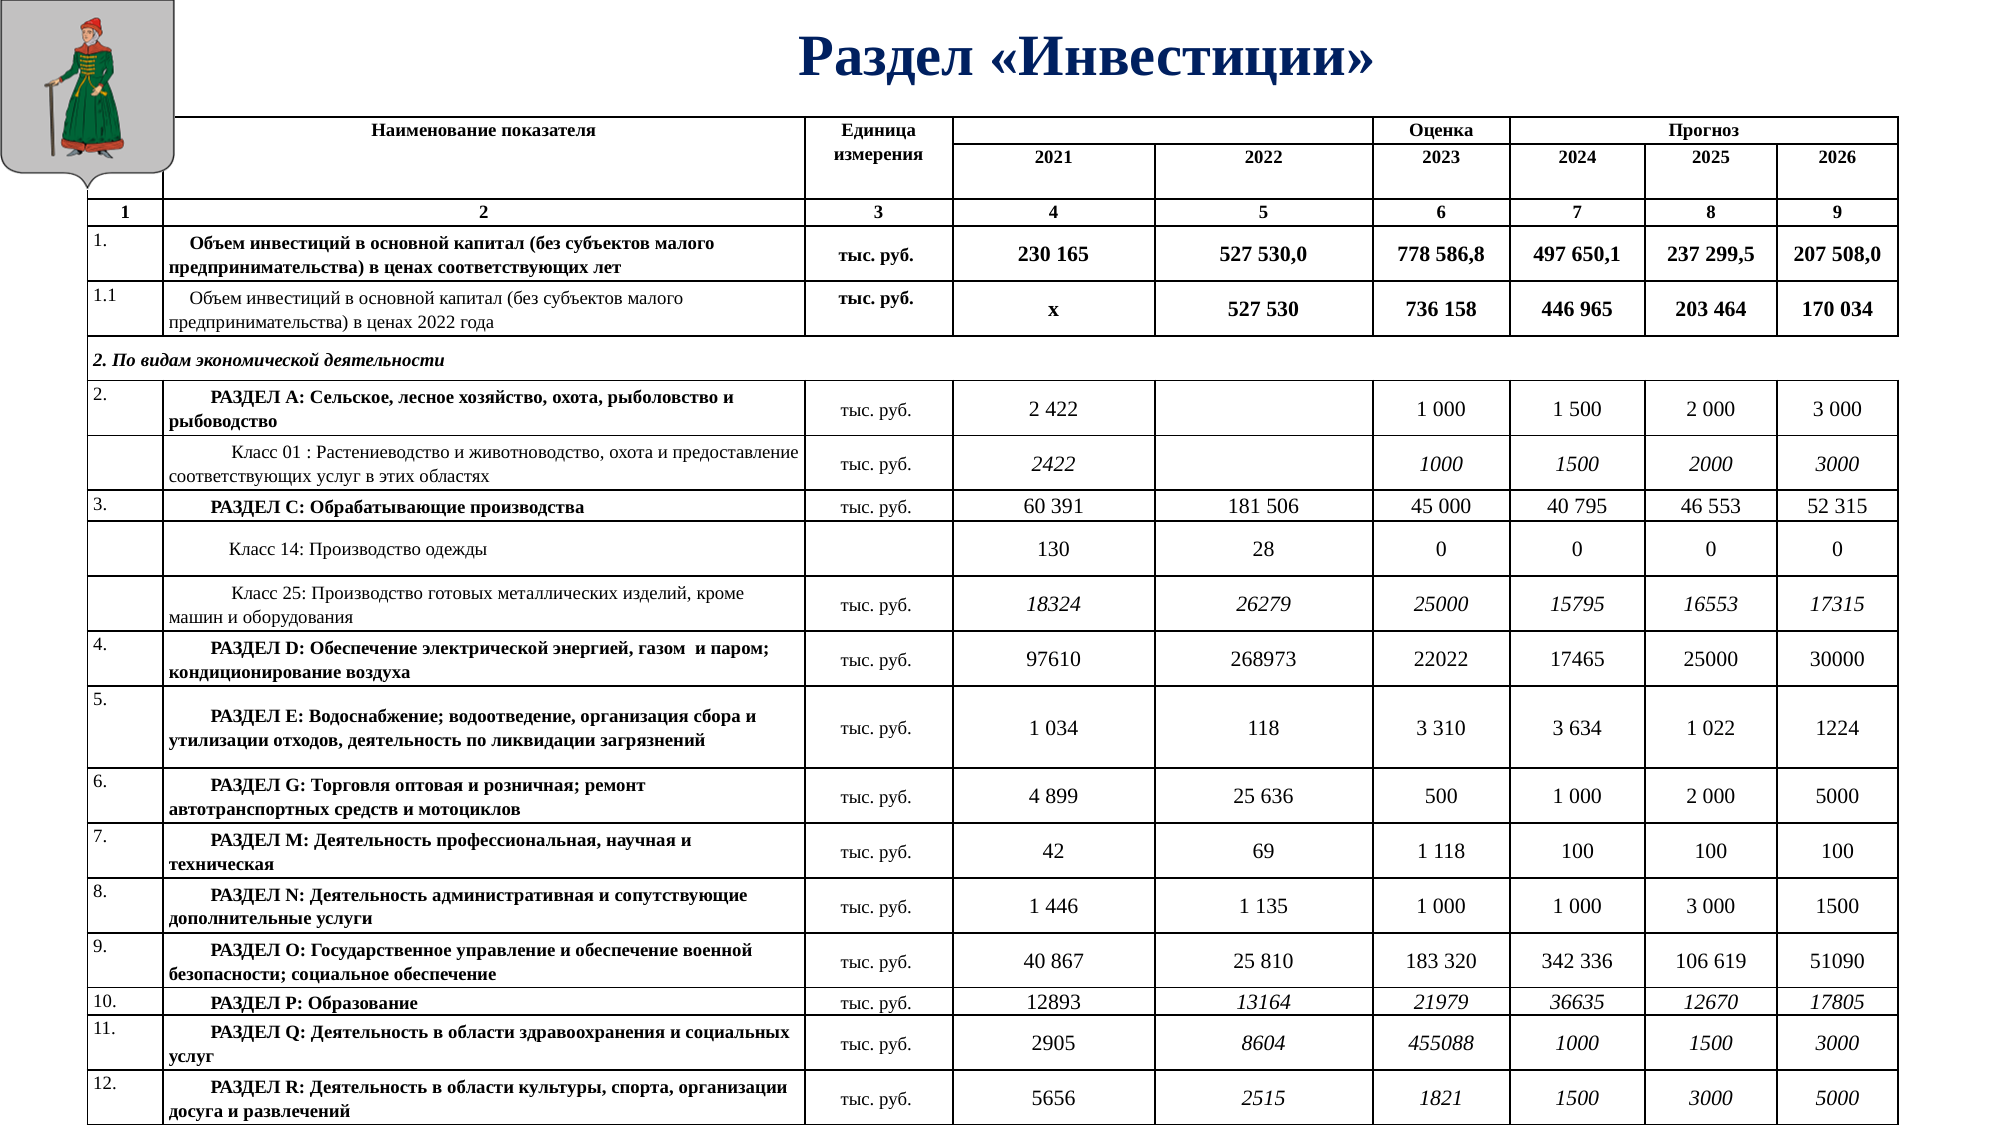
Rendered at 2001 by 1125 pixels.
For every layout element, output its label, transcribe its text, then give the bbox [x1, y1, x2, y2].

table_cell РАЗДЕЛ A: Сельское, лесное хозяйство, охота, рыболовство и рыбоводство [164, 381, 804, 435]
table_cell 7. [88, 824, 162, 877]
table_cell 106 619 [1646, 934, 1776, 987]
table_cell 69 [1156, 824, 1372, 877]
table_cell тыс. руб. [806, 824, 952, 877]
table_cell тыс. руб. [806, 988, 952, 1014]
table_cell 60 391 [954, 491, 1154, 520]
table_header Прогноз [1511, 118, 1897, 143]
table_cell 455088 [1374, 1016, 1509, 1069]
table_cell 1 [88, 200, 162, 225]
table_cell 4 899 [954, 769, 1154, 822]
table_cell 4. [88, 632, 162, 685]
table_cell 2 000 [1646, 381, 1776, 435]
table_cell х [954, 282, 1154, 335]
table_cell РАЗДЕЛ O: Государственное управление и обеспечение военной безопасности; социальное обеспечение [164, 934, 804, 987]
table_cell 42 [954, 824, 1154, 877]
table_cell [88, 577, 162, 630]
table_cell 8604 [1156, 1016, 1372, 1069]
table_cell 3 000 [1778, 381, 1897, 435]
table_cell тыс. руб. [806, 227, 952, 280]
table_cell РАЗДЕЛ N: Деятельность административная и сопутствующие дополнительные услуги [164, 879, 804, 932]
table_cell 3 [806, 200, 952, 225]
table_cell [88, 522, 162, 575]
table_cell 1000 [1511, 1016, 1644, 1069]
table_cell 1.1 [88, 282, 162, 335]
table_cell 5656 [954, 1071, 1154, 1124]
table_cell 9 [1778, 200, 1897, 225]
table_cell 40 795 [1511, 491, 1644, 520]
table_cell 2024 [1511, 145, 1644, 198]
table_cell 22022 [1374, 632, 1509, 685]
table_cell РАЗДЕЛ D: Обеспечение электрической энергией, газом и паром; кондиционирование воздуха [164, 632, 804, 685]
table_header [954, 118, 1372, 143]
table_cell 3 310 [1374, 687, 1509, 767]
table_cell РАЗДЕЛ M: Деятельность профессиональная, научная и техническая [164, 824, 804, 877]
table_cell РАЗДЕЛ Q: Деятельность в области здравоохранения и социальных услуг [164, 1016, 804, 1069]
table_cell 527 530,0 [1156, 227, 1372, 280]
table_cell 2 000 [1646, 769, 1776, 822]
table_cell 25000 [1646, 632, 1776, 685]
table_cell 2026 [1778, 145, 1897, 198]
table_cell 15795 [1511, 577, 1644, 630]
table_cell 10. [88, 988, 162, 1014]
table_cell 25000 [1374, 577, 1509, 630]
table_cell 1000 [1374, 436, 1509, 489]
table_cell 28 [1156, 522, 1372, 575]
table_cell 2. По видам экономической деятельности [88, 337, 1777, 380]
table_cell 5 [1156, 200, 1372, 225]
table_cell 2. [88, 381, 162, 435]
table_cell 0 [1778, 522, 1897, 575]
table_cell 2022 [1156, 145, 1372, 198]
table_header Оценка [1374, 118, 1509, 143]
table_cell 268973 [1156, 632, 1372, 685]
table_cell 12. [88, 1071, 162, 1124]
table_cell 1 022 [1646, 687, 1776, 767]
table_cell тыс. руб. [806, 769, 952, 822]
table_cell [1156, 436, 1372, 489]
table_cell [1156, 381, 1372, 435]
table_cell тыс. руб. [806, 934, 952, 987]
table_cell 11. [88, 1016, 162, 1069]
table_cell тыс. руб. [806, 491, 952, 520]
table_cell 1500 [1646, 1016, 1776, 1069]
table_cell 100 [1778, 824, 1897, 877]
table_cell 0 [1511, 522, 1644, 575]
table_cell 1 118 [1374, 824, 1509, 877]
table_cell 18324 [954, 577, 1154, 630]
table_cell 1500 [1778, 879, 1897, 932]
table_cell тыс. руб. [806, 879, 952, 932]
table_cell 0 [1646, 522, 1776, 575]
table_cell 8. [88, 879, 162, 932]
table_cell РАЗДЕЛ P: Образование [164, 988, 804, 1014]
table_cell 13164 [1156, 988, 1372, 1014]
table_cell 17805 [1778, 988, 1897, 1014]
table_cell 1. [88, 227, 162, 280]
table_cell 3 000 [1646, 879, 1776, 932]
table_cell 130 [954, 522, 1154, 575]
table_cell 2422 [954, 436, 1154, 489]
table_cell 230 165 [954, 227, 1154, 280]
table_cell тыс. руб. [806, 577, 952, 630]
table_cell тыс. руб. [806, 632, 952, 685]
table_cell 16553 [1646, 577, 1776, 630]
table_cell 203 464 [1646, 282, 1776, 335]
table_cell 25 636 [1156, 769, 1372, 822]
table_cell РАЗДЕЛ G: Торговля оптовая и розничная; ремонт автотранспортных средств и мотоциклов [164, 769, 804, 822]
table_cell 778 586,8 [1374, 227, 1509, 280]
table_cell 118 [1156, 687, 1372, 767]
table_cell тыс. руб. [806, 282, 952, 335]
table_cell 1 135 [1156, 879, 1372, 932]
table_cell тыс. руб. [806, 687, 952, 767]
table_cell 12670 [1646, 988, 1776, 1014]
table_cell 1 446 [954, 879, 1154, 932]
table_cell 2 422 [954, 381, 1154, 435]
table_cell 736 158 [1374, 282, 1509, 335]
table_cell 446 965 [1511, 282, 1644, 335]
table_cell 26279 [1156, 577, 1372, 630]
table_cell 6 [1374, 200, 1509, 225]
table_cell 8 [1646, 200, 1776, 225]
table_cell 527 530 [1156, 282, 1372, 335]
table_cell [88, 436, 162, 489]
table_cell 2021 [954, 145, 1154, 198]
table_cell 5. [88, 687, 162, 767]
table_cell 6. [88, 769, 162, 822]
table_cell 1224 [1778, 687, 1897, 767]
table_cell 40 867 [954, 934, 1154, 987]
table_cell Класс 25: Производство готовых металлических изделий, кроме машин и оборудования [164, 577, 804, 630]
table_cell 21979 [1374, 988, 1509, 1014]
table_cell 342 336 [1511, 934, 1644, 987]
table_cell [806, 522, 952, 575]
table_cell 5000 [1778, 1071, 1897, 1124]
table_cell 207 508,0 [1778, 227, 1897, 280]
table_cell РАЗДЕЛ E: Водоснабжение; водоотведение, организация сбора и утилизации отходов, деятельность по ликвидации загрязнений [164, 687, 804, 767]
table_cell 17465 [1511, 632, 1644, 685]
table_cell 36635 [1511, 988, 1644, 1014]
table_cell 1 000 [1374, 879, 1509, 932]
table_cell Объем инвестиций в основной капитал (без субъектов малого предпринимательства) в ценах 2022 года [164, 282, 804, 335]
table_cell 3000 [1778, 1016, 1897, 1069]
table_cell РАЗДЕЛ R: Деятельность в области культуры, спорта, организации досуга и развлечений [164, 1071, 804, 1124]
table_cell 3000 [1778, 436, 1897, 489]
table_cell 237 299,5 [1646, 227, 1776, 280]
table_cell 1500 [1511, 436, 1644, 489]
table_cell тыс. руб. [806, 381, 952, 435]
table_cell 4 [954, 200, 1154, 225]
table_cell 2023 [1374, 145, 1509, 198]
table_cell 25 810 [1156, 934, 1372, 987]
table_cell РАЗДЕЛ C: Обрабатывающие производства [164, 491, 804, 520]
table_cell 1 034 [954, 687, 1154, 767]
table_cell 1 000 [1511, 879, 1644, 932]
table_cell 45 000 [1374, 491, 1509, 520]
table_cell 30000 [1778, 632, 1897, 685]
table_cell Объем инвестиций в основной капитал (без субъектов малого предпринимательства) в ценах соответствующих лет [164, 227, 804, 280]
table_cell 181 506 [1156, 491, 1372, 520]
table_cell 2 [164, 200, 804, 225]
table_cell 0 [1374, 522, 1509, 575]
table_cell 2025 [1646, 145, 1776, 198]
table_cell 3000 [1646, 1071, 1776, 1124]
table_cell 52 315 [1778, 491, 1897, 520]
table_header Наименование показателя [175, 118, 804, 198]
table_cell 51090 [1778, 934, 1897, 987]
table_cell 2000 [1646, 436, 1776, 489]
table_cell Класс 01 : Растениеводство и животноводство, охота и предоставление соответствующих услуг в этих областях [164, 436, 804, 489]
table_cell 2515 [1156, 1071, 1372, 1124]
table_cell 97610 [954, 632, 1154, 685]
table_cell тыс. руб. [806, 1016, 952, 1069]
table_cell тыс. руб. [806, 436, 952, 489]
table_cell 2905 [954, 1016, 1154, 1069]
table_cell 3 634 [1511, 687, 1644, 767]
table_cell [1777, 337, 1898, 380]
table_cell 1 000 [1374, 381, 1509, 435]
table_cell 5000 [1778, 769, 1897, 822]
title Раздел «Инвестиции» [179, 8, 2000, 95]
table_cell 100 [1646, 824, 1776, 877]
table_cell 170 034 [1778, 282, 1897, 335]
table_cell Класс 14: Производство одежды [164, 522, 804, 575]
table_cell 17315 [1778, 577, 1897, 630]
table_cell 12893 [954, 988, 1154, 1014]
table_header Единица измерения [806, 118, 952, 198]
table_cell 46 553 [1646, 491, 1776, 520]
table_cell 497 650,1 [1511, 227, 1644, 280]
table_cell 1500 [1511, 1071, 1644, 1124]
table_cell 1821 [1374, 1071, 1509, 1124]
table_cell 500 [1374, 769, 1509, 822]
table_cell 1 500 [1511, 381, 1644, 435]
table_cell 9. [88, 934, 162, 987]
table_cell 7 [1511, 200, 1644, 225]
table_cell 100 [1511, 824, 1644, 877]
table_cell тыс. руб. [806, 1071, 952, 1124]
table_cell 1 000 [1511, 769, 1644, 822]
table_cell 183 320 [1374, 934, 1509, 987]
picture [0, 0, 176, 191]
table_cell 3. [88, 491, 162, 520]
